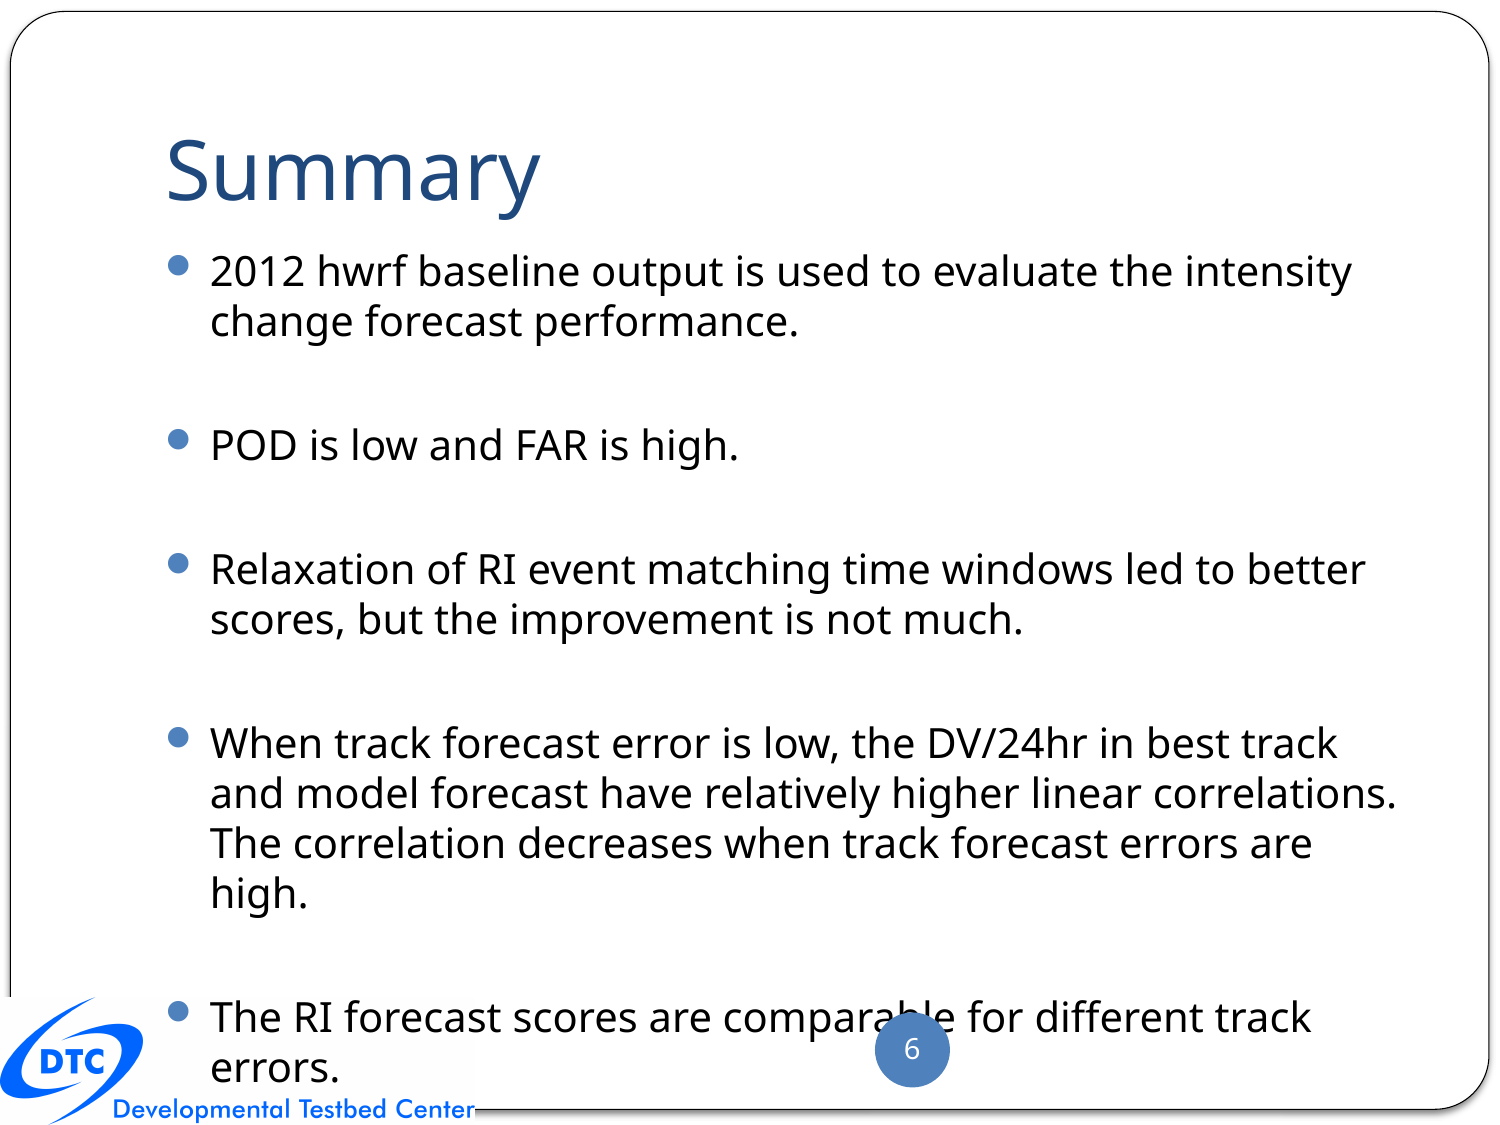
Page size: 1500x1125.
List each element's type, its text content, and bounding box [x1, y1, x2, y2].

list 2012 hwrf baseline output is used to evaluate the intensity change forecast performance. POD is low and FAR is high. Relaxation of RI event matching time windows led to better scores, but the improvement is not much. When track forecast error is low, the DV/24hr in best track and model forecast have relatively higher linear correlations. The correlation decreases when track forecast errors are high. The RI forecast scores are comparable for different track errors. [149, 237, 1426, 988]
picture [0, 997, 475, 1125]
title Summary [149, 44, 1426, 233]
slide_number 6 [874, 1012, 950, 1088]
